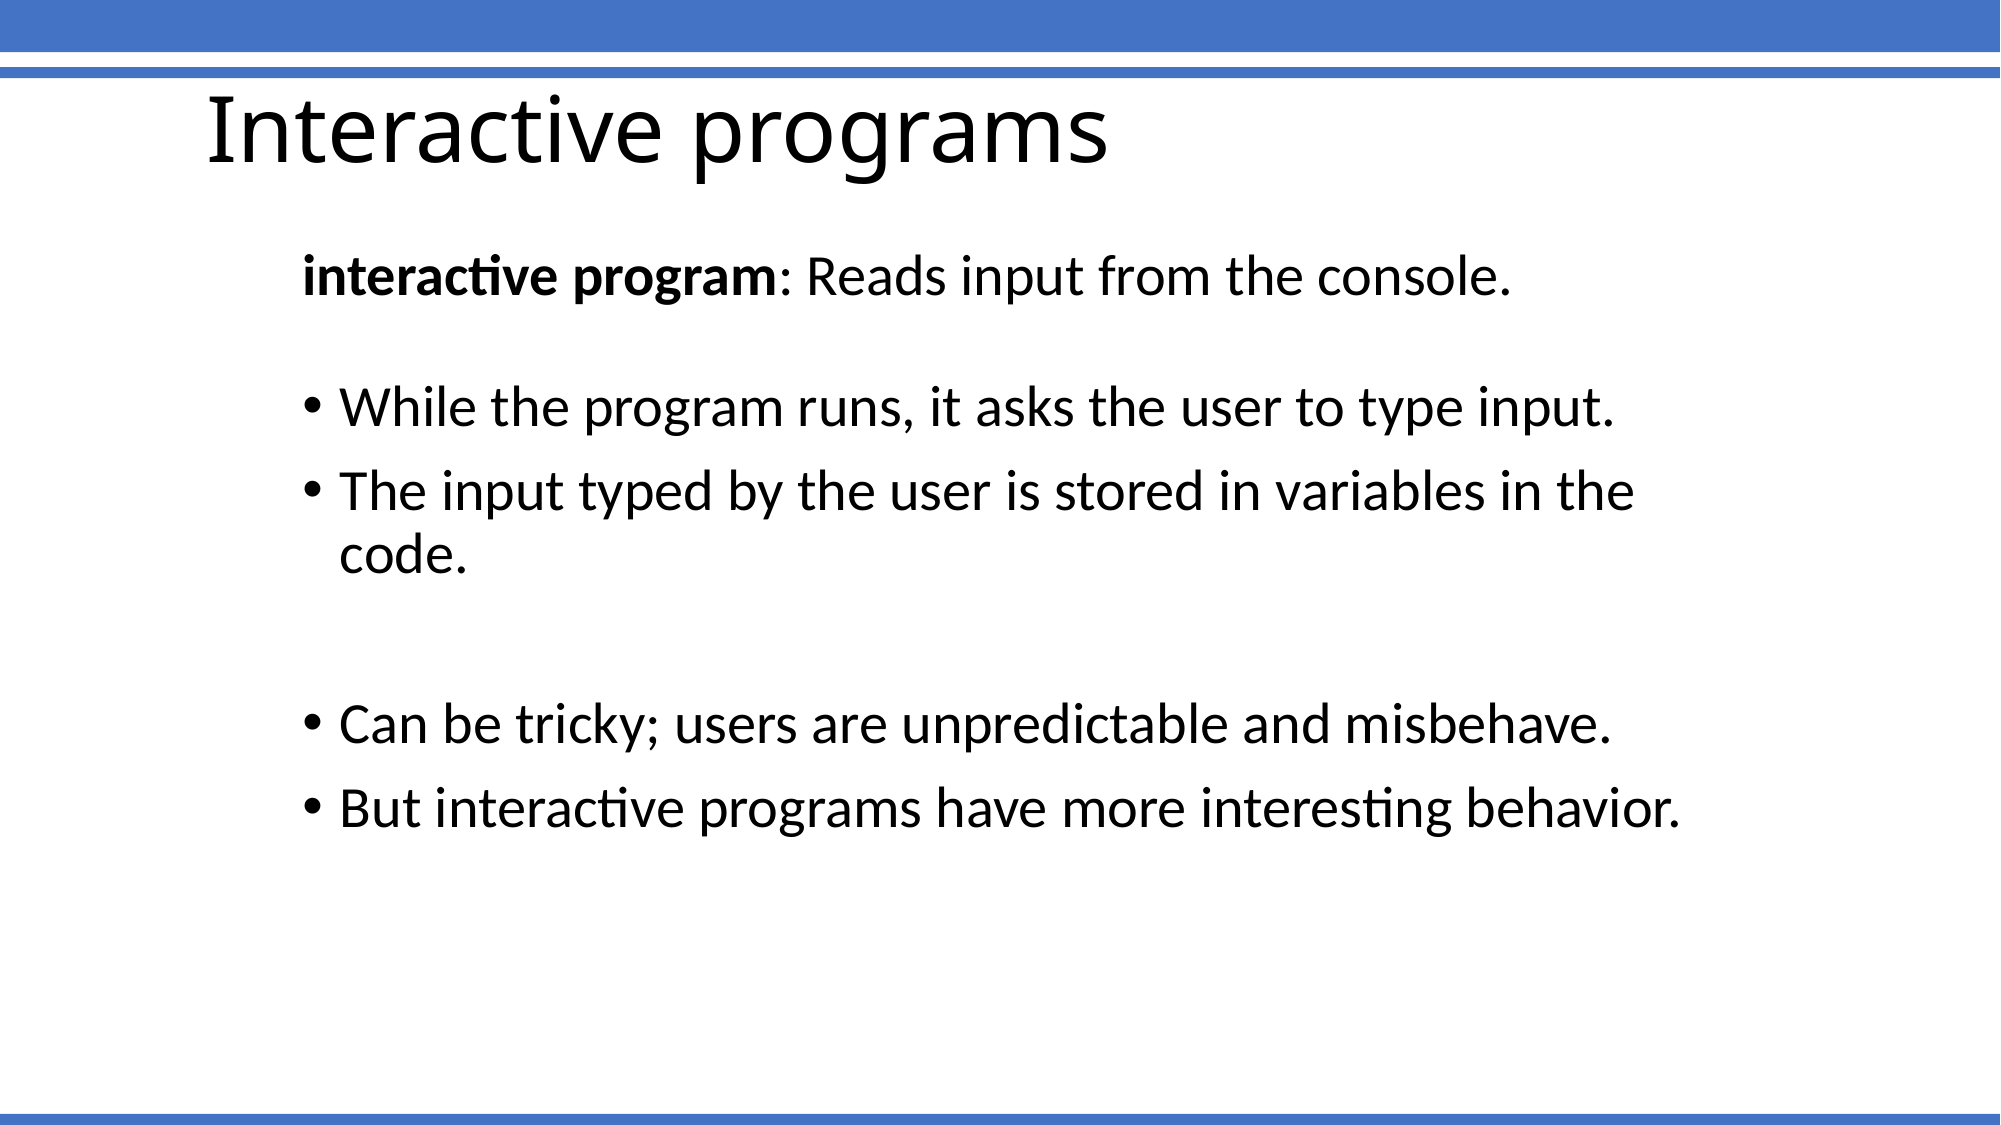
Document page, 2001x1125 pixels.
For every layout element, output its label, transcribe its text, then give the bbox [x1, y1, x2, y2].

list interactive program: Reads input from the console. While the program runs, it asks the user to type input. The input typed by the user is stored in variables in the code. Can be tricky; users are unpredictable and misbehave. But interactive programs have more interesting behavior. [287, 237, 1750, 973]
title Interactive programs [191, 75, 1675, 191]
